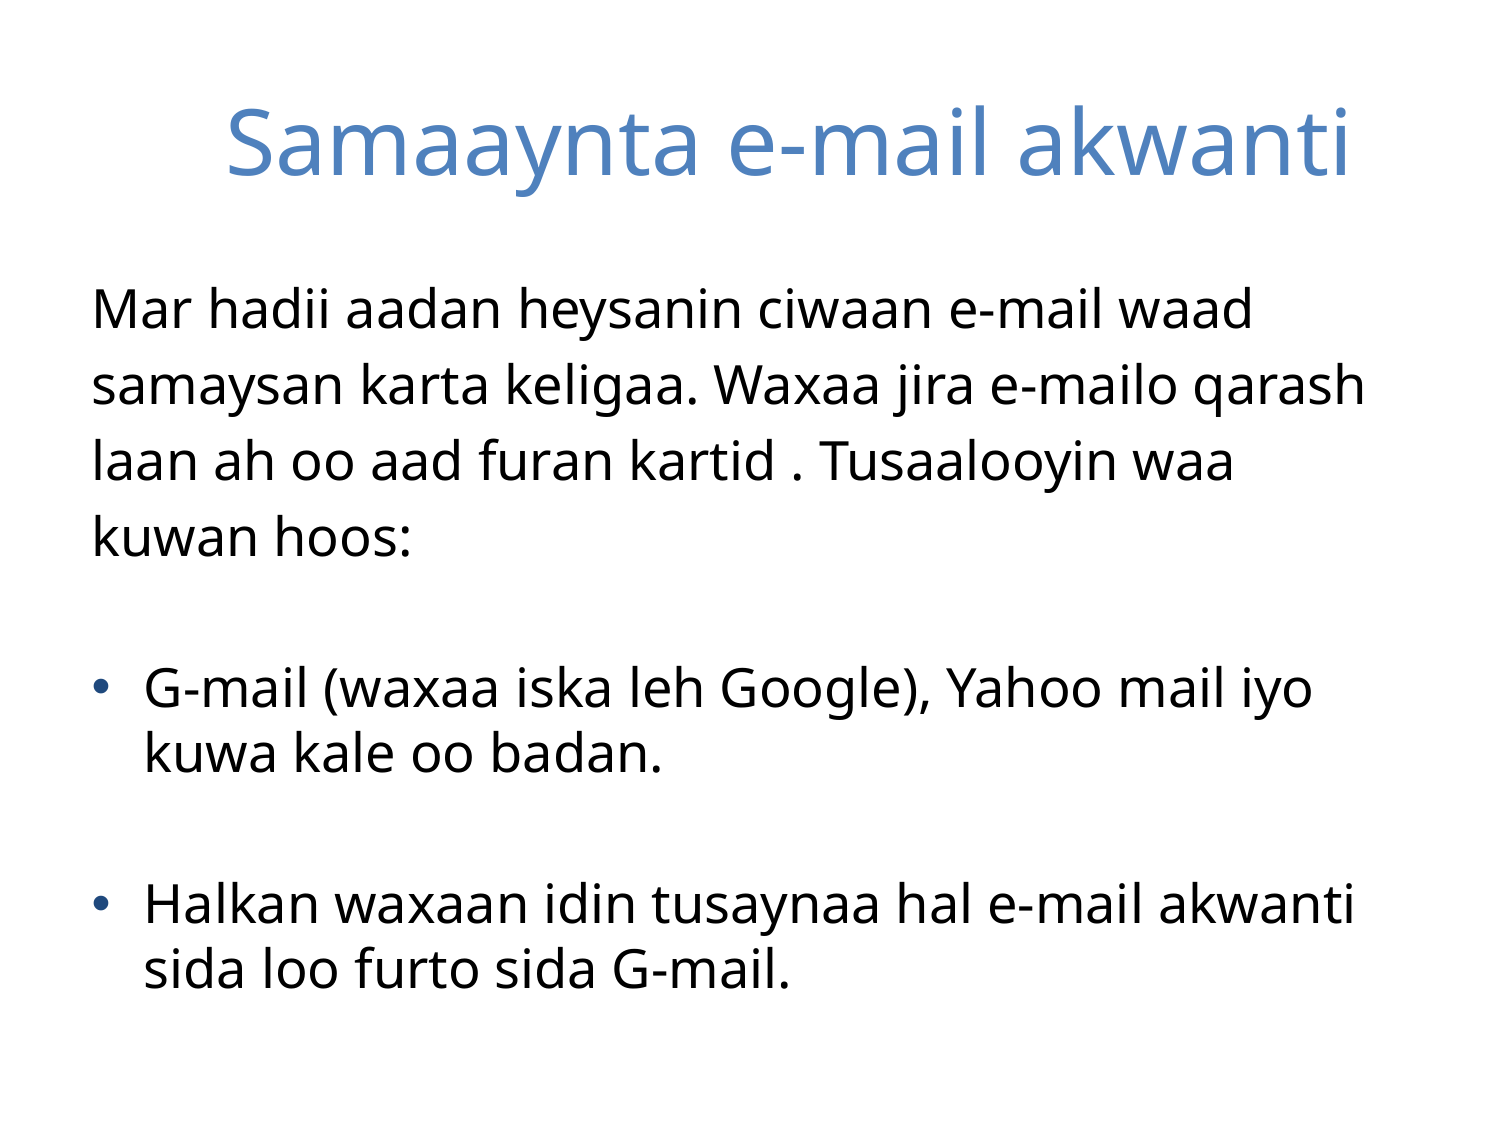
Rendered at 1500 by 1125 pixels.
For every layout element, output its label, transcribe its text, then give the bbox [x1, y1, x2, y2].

list Mar hadii aadan heysanin ciwaan e-mail waad samaysan karta keligaa. Waxaa jira e-mailo qarash laan ah oo aad furan kartid . Tusaalooyin waa kuwan hoos: G-mail (waxaa iska leh Google), Yahoo mail iyo kuwa kale oo badan. Halkan waxaan idin tusaynaa hal e-mail akwanti sida loo furto sida G-mail. [76, 267, 1427, 1018]
title Samaaynta e-mail akwanti [75, 45, 1425, 233]
